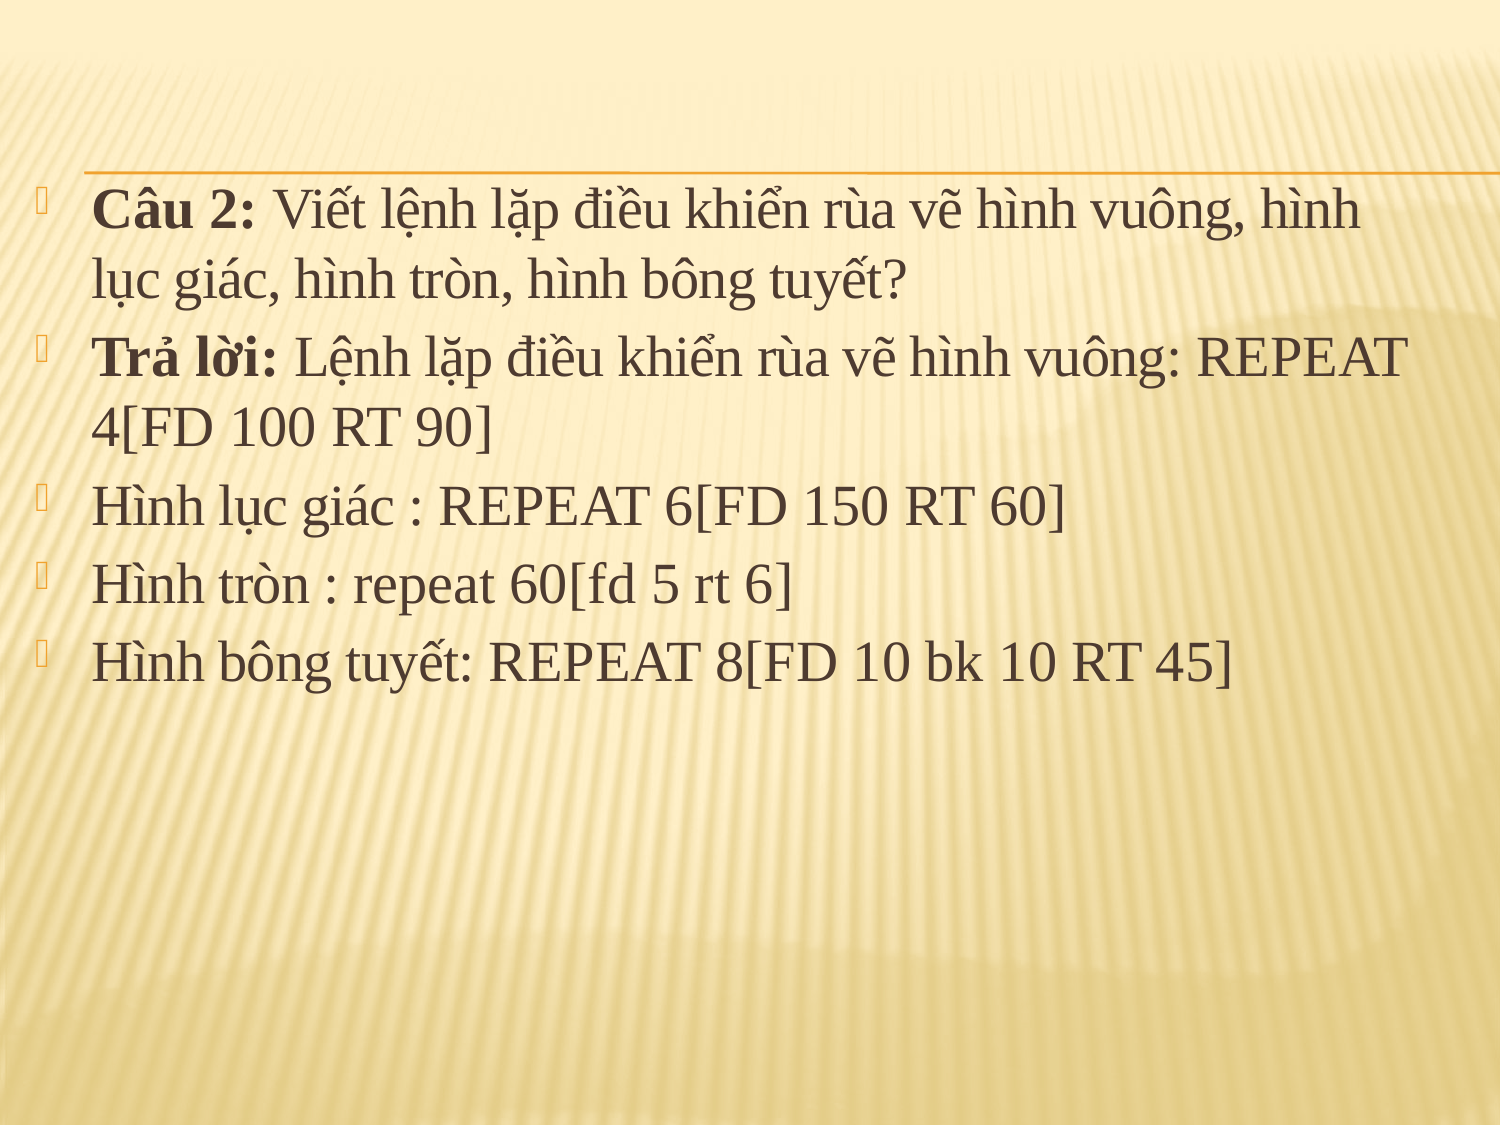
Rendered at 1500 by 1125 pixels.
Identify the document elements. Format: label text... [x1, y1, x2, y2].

list Câu 2: Viết lệnh lặp điều khiển rùa vẽ hình vuông, hình lục giác, hình tròn, hình bông tuyết? Trả lời: Lệnh lặp điều khiển rùa vẽ hình vuông: REPEAT 4[FD 100 RT 90] Hình lục giác : REPEAT 6[FD 150 RT 60] Hình tròn : repeat 60[fd 5 rt 6] Hình bông tuyết: REPEAT 8[FD 10 bk 10 RT 45] [1, 162, 1452, 938]
